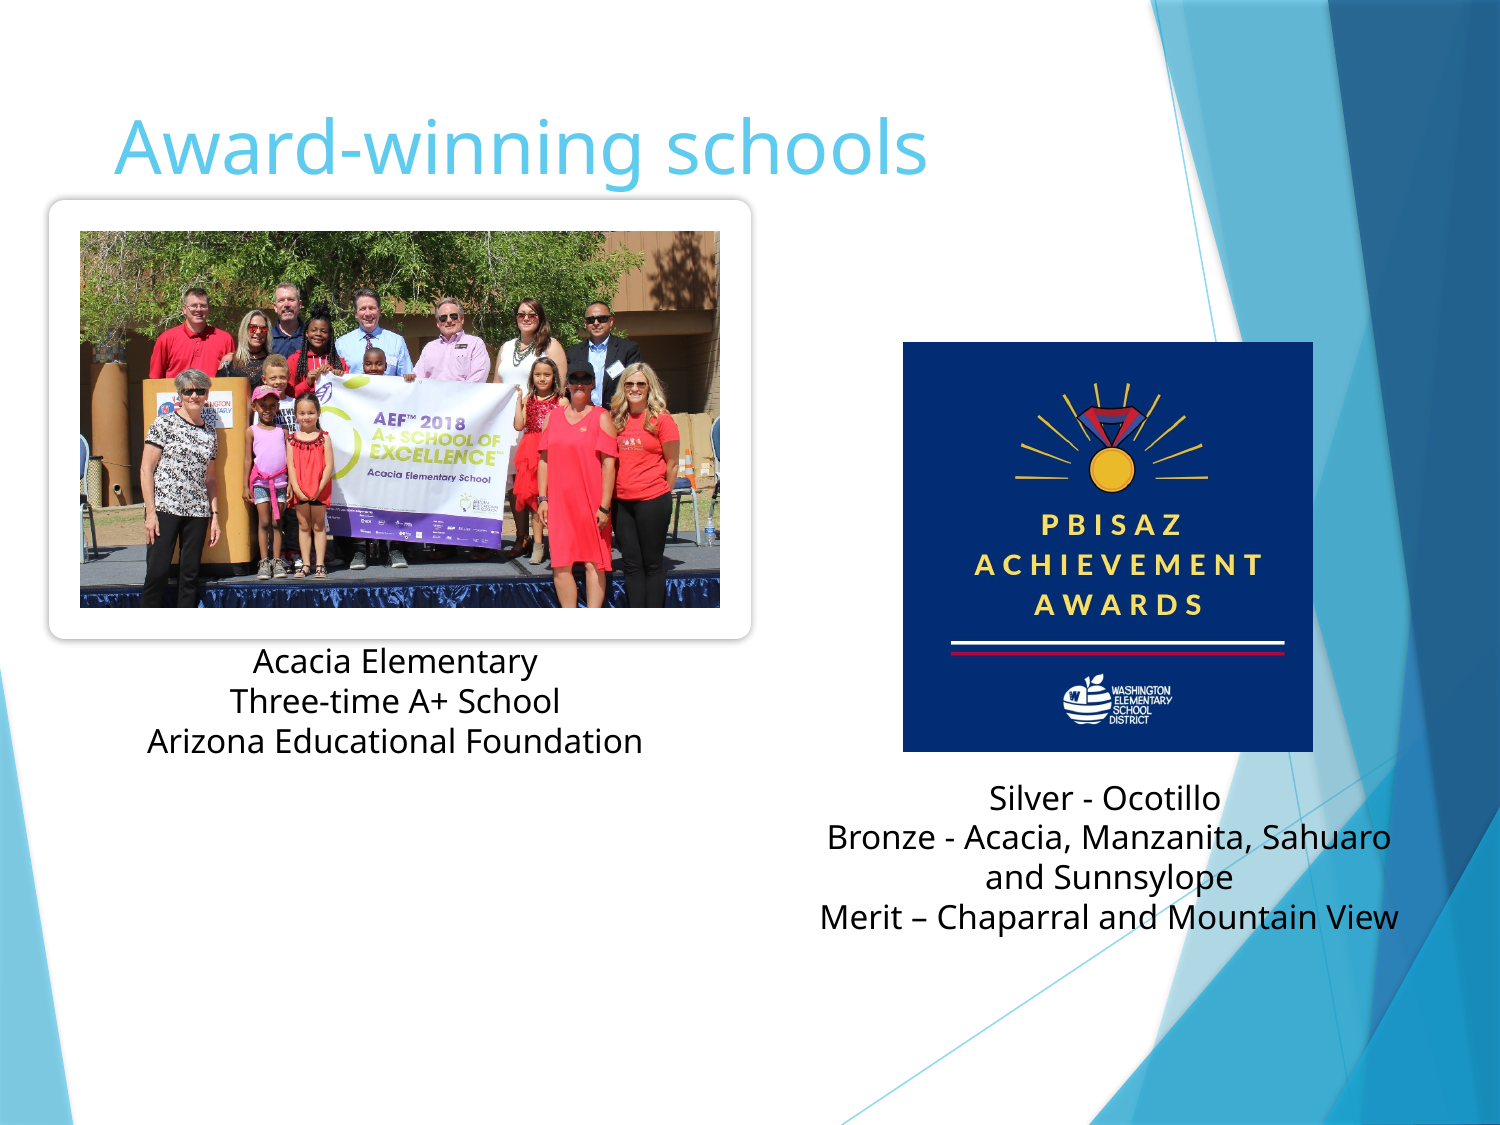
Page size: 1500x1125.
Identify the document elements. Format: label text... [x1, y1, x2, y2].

picture [902, 342, 1313, 752]
text_box Award-winning schools [99, 92, 1142, 310]
text_box Silver - Ocotillo Bronze - Acacia, Manzanita, Sahuaro and Sunnsylope Merit – Chaparral and Mountain View [801, 769, 1418, 1104]
picture [79, 230, 721, 609]
text_box Acacia Elementary Three-time A+ School Arizona Educational Foundation [80, 646, 711, 768]
